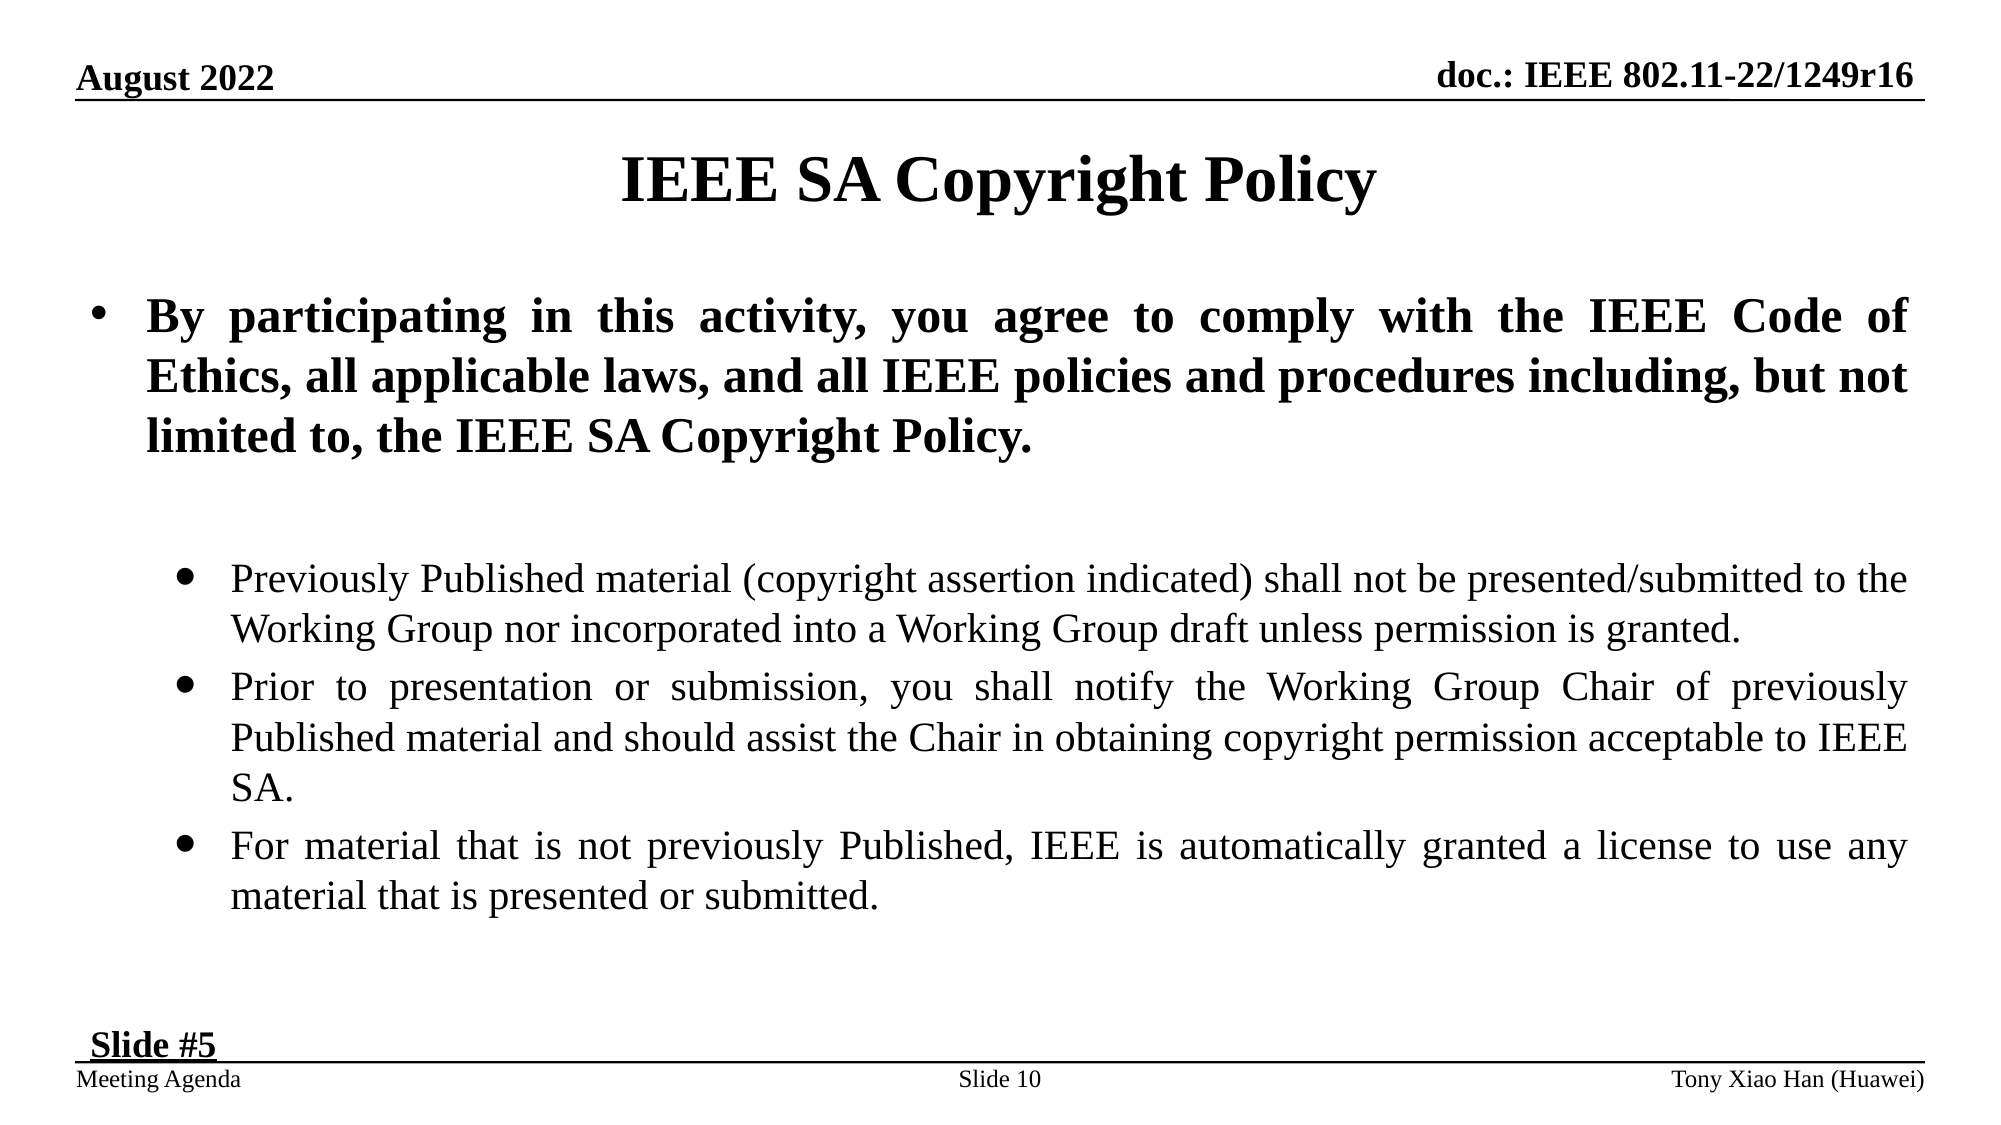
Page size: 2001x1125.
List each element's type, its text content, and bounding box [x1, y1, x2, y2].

text_box IEEE SA Copyright Policy [362, 87, 1638, 263]
list By participating in this activity, you agree to comply with the IEEE Code of Ethics, all applicable laws, and all IEEE policies and procedures including, but not limited to, the IEEE SA Copyright Policy. Previously Published material (copyright assertion indicated) shall not be presented/submitted to the Working Group nor incorporated into a Working Group draft unless permission is granted. Prior to presentation or submission, you shall notify the Working Group Chair of previously Published material and should assist the Chair in obtaining copyright permission acceptable to IEEE SA. For material that is not previously Published, IEEE is automatically granted a license to use any material that is presented or submitted. [75, 275, 1925, 1038]
text_box Slide #5 [75, 1012, 232, 1073]
